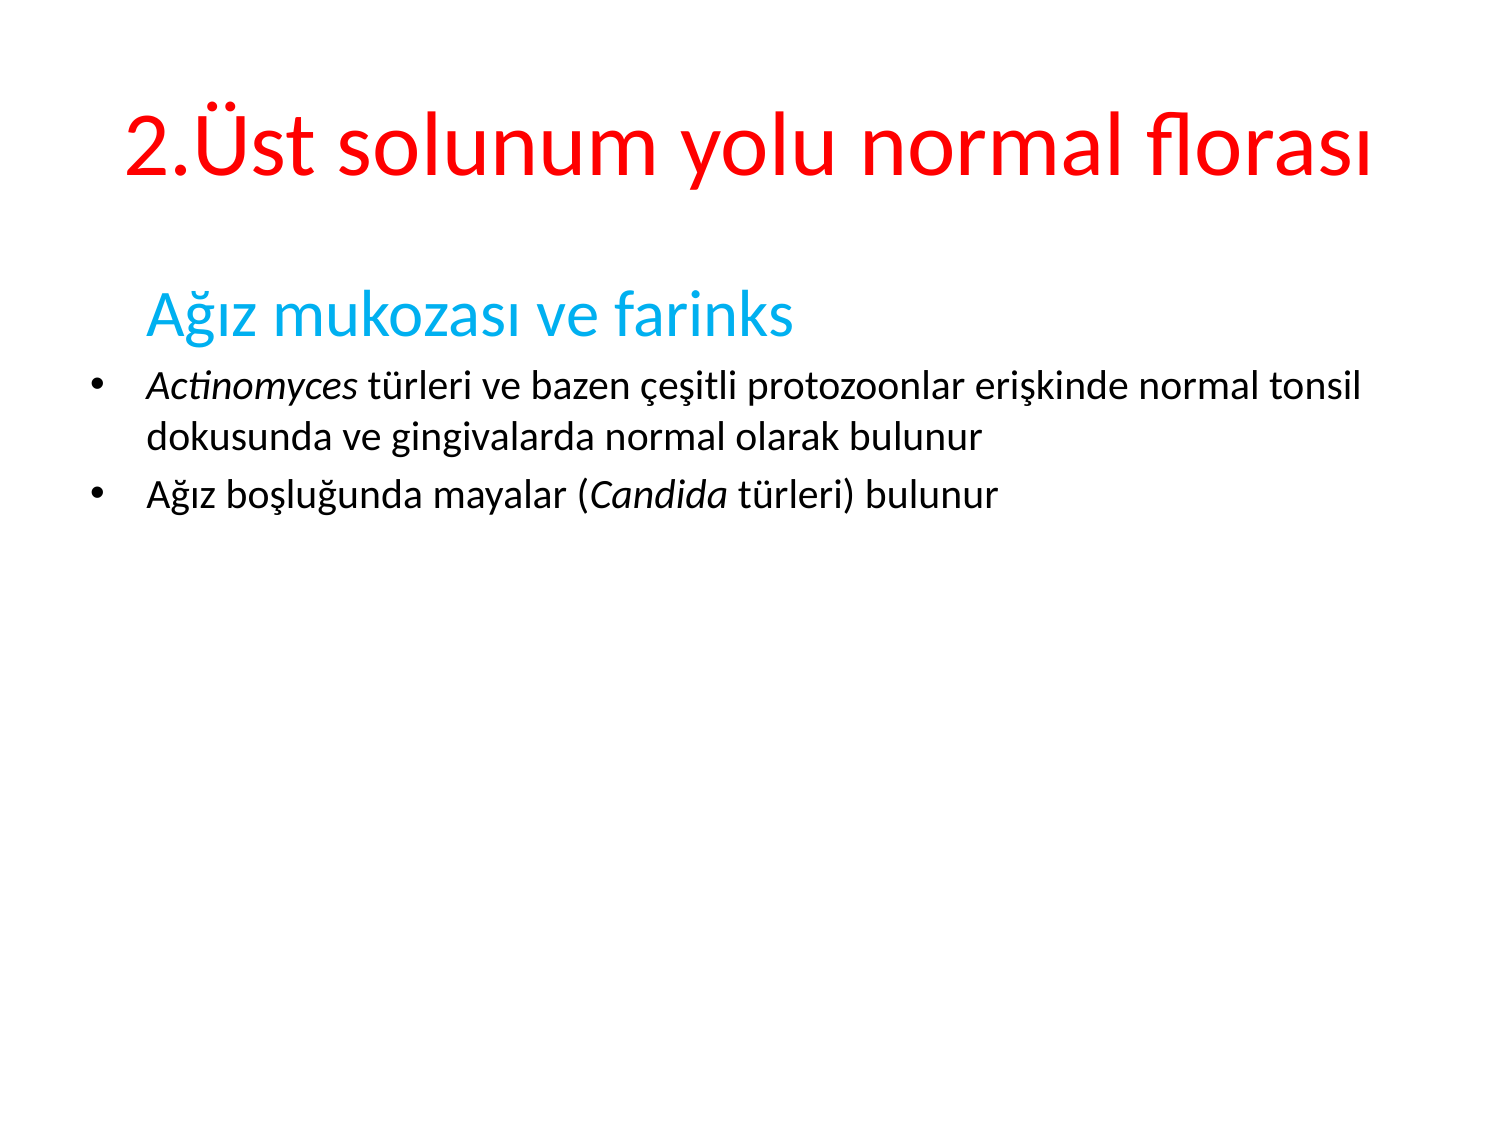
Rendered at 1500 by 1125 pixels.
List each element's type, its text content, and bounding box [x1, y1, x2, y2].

title 2.Üst solunum yolu normal florası [75, 45, 1425, 233]
list Ağız mukozası ve farinks Actinomyces türleri ve bazen çeşitli protozoonlar erişkinde normal tonsil dokusunda ve gingivalarda normal olarak bulunur Ağız boşluğunda mayalar (Candida türleri) bulunur [75, 262, 1425, 1005]
